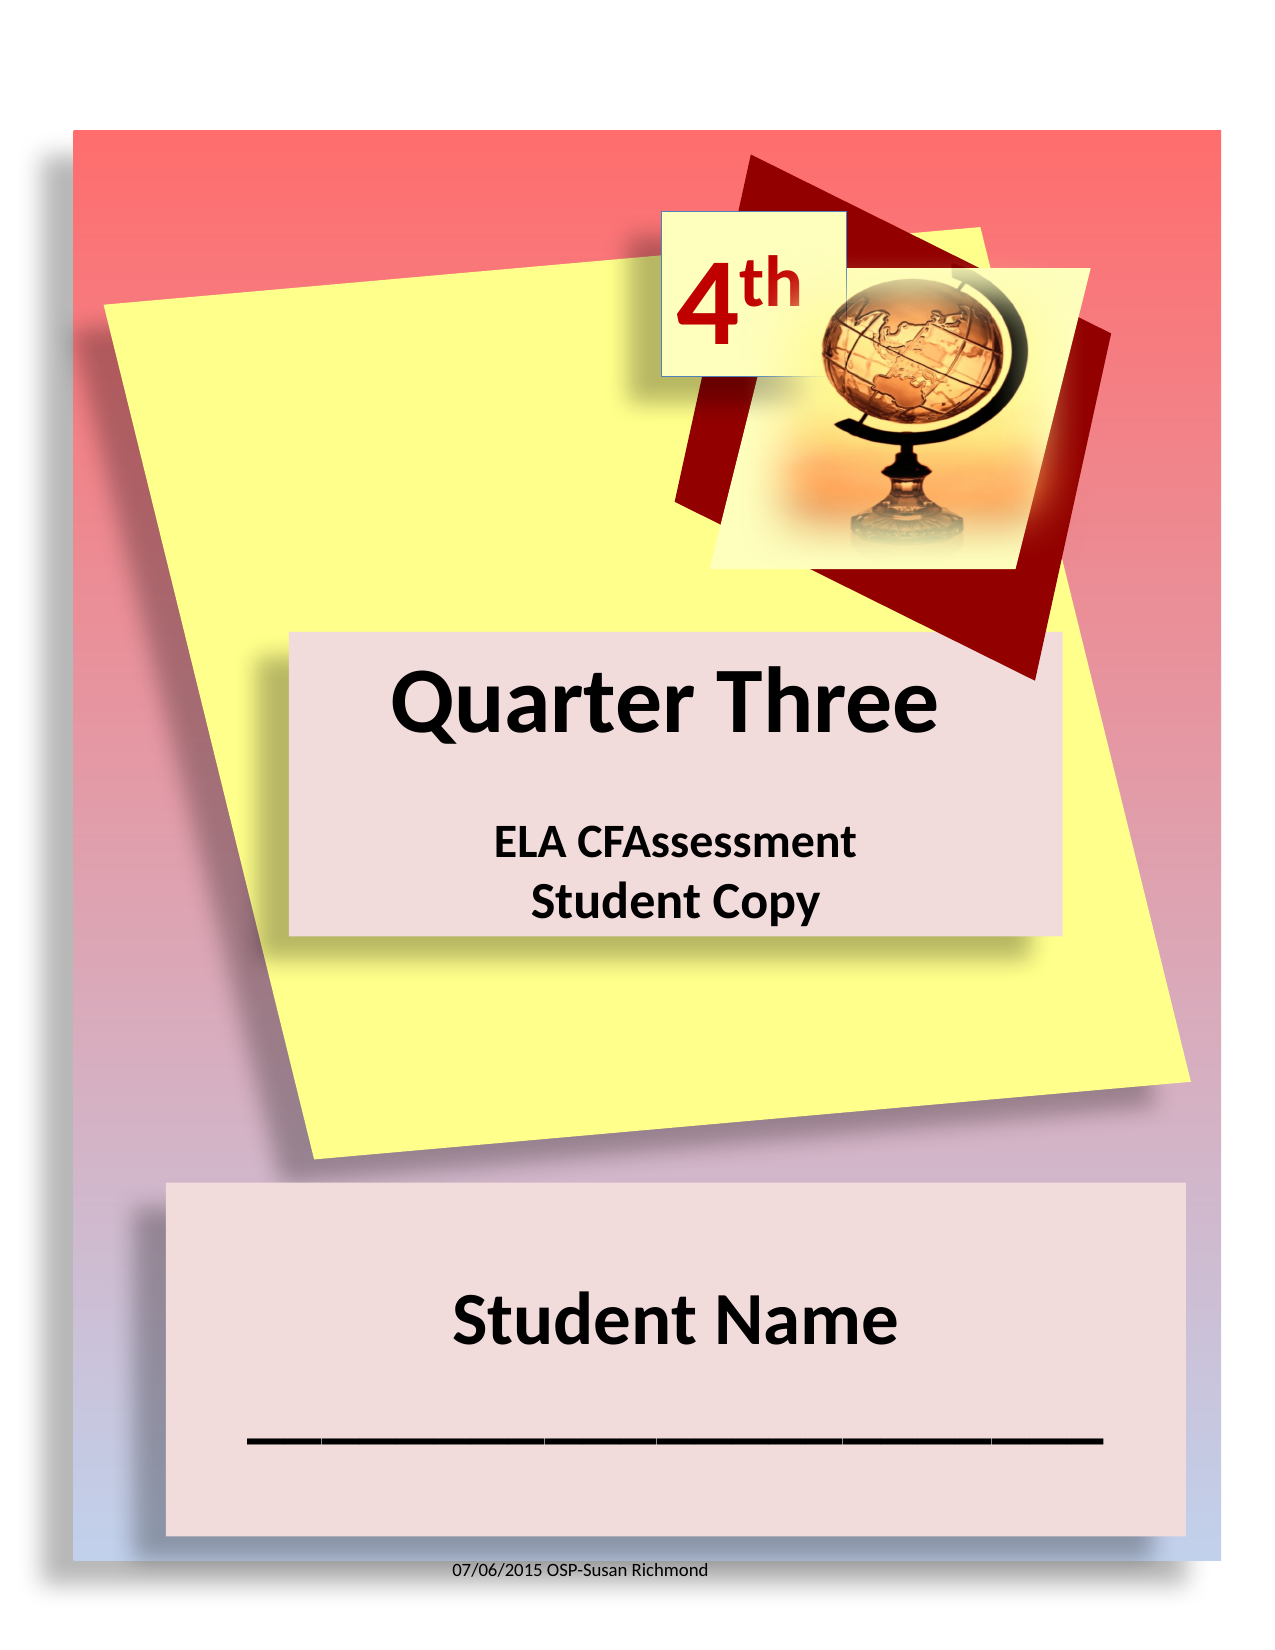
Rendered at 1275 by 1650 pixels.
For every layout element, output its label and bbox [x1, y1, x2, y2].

text_box [0, 119, 1275, 1561]
